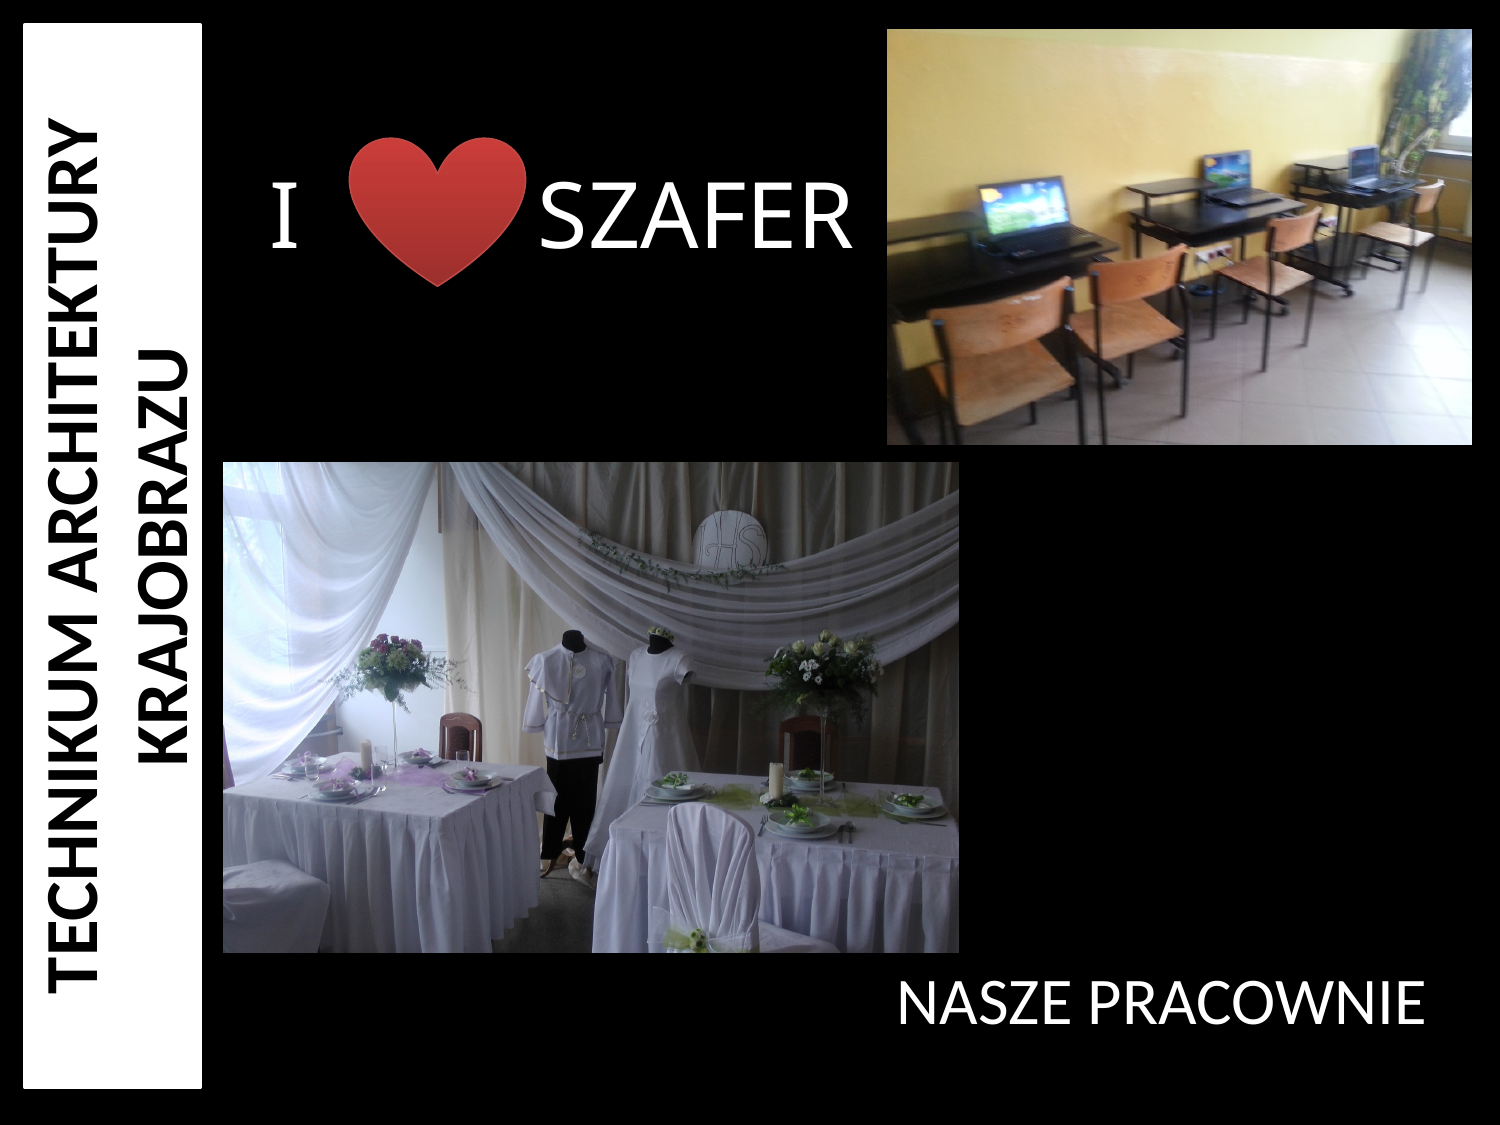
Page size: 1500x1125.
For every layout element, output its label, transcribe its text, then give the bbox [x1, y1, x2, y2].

picture [223, 462, 960, 954]
text_box [348, 137, 527, 287]
title I SZAFER [202, 117, 882, 306]
list NASZE PRACOWNIE [854, 950, 1455, 1075]
text_box TECHNIKUM ARCHITEKTURY KRAJOBRAZU [23, 23, 202, 1089]
picture [887, 29, 1472, 445]
